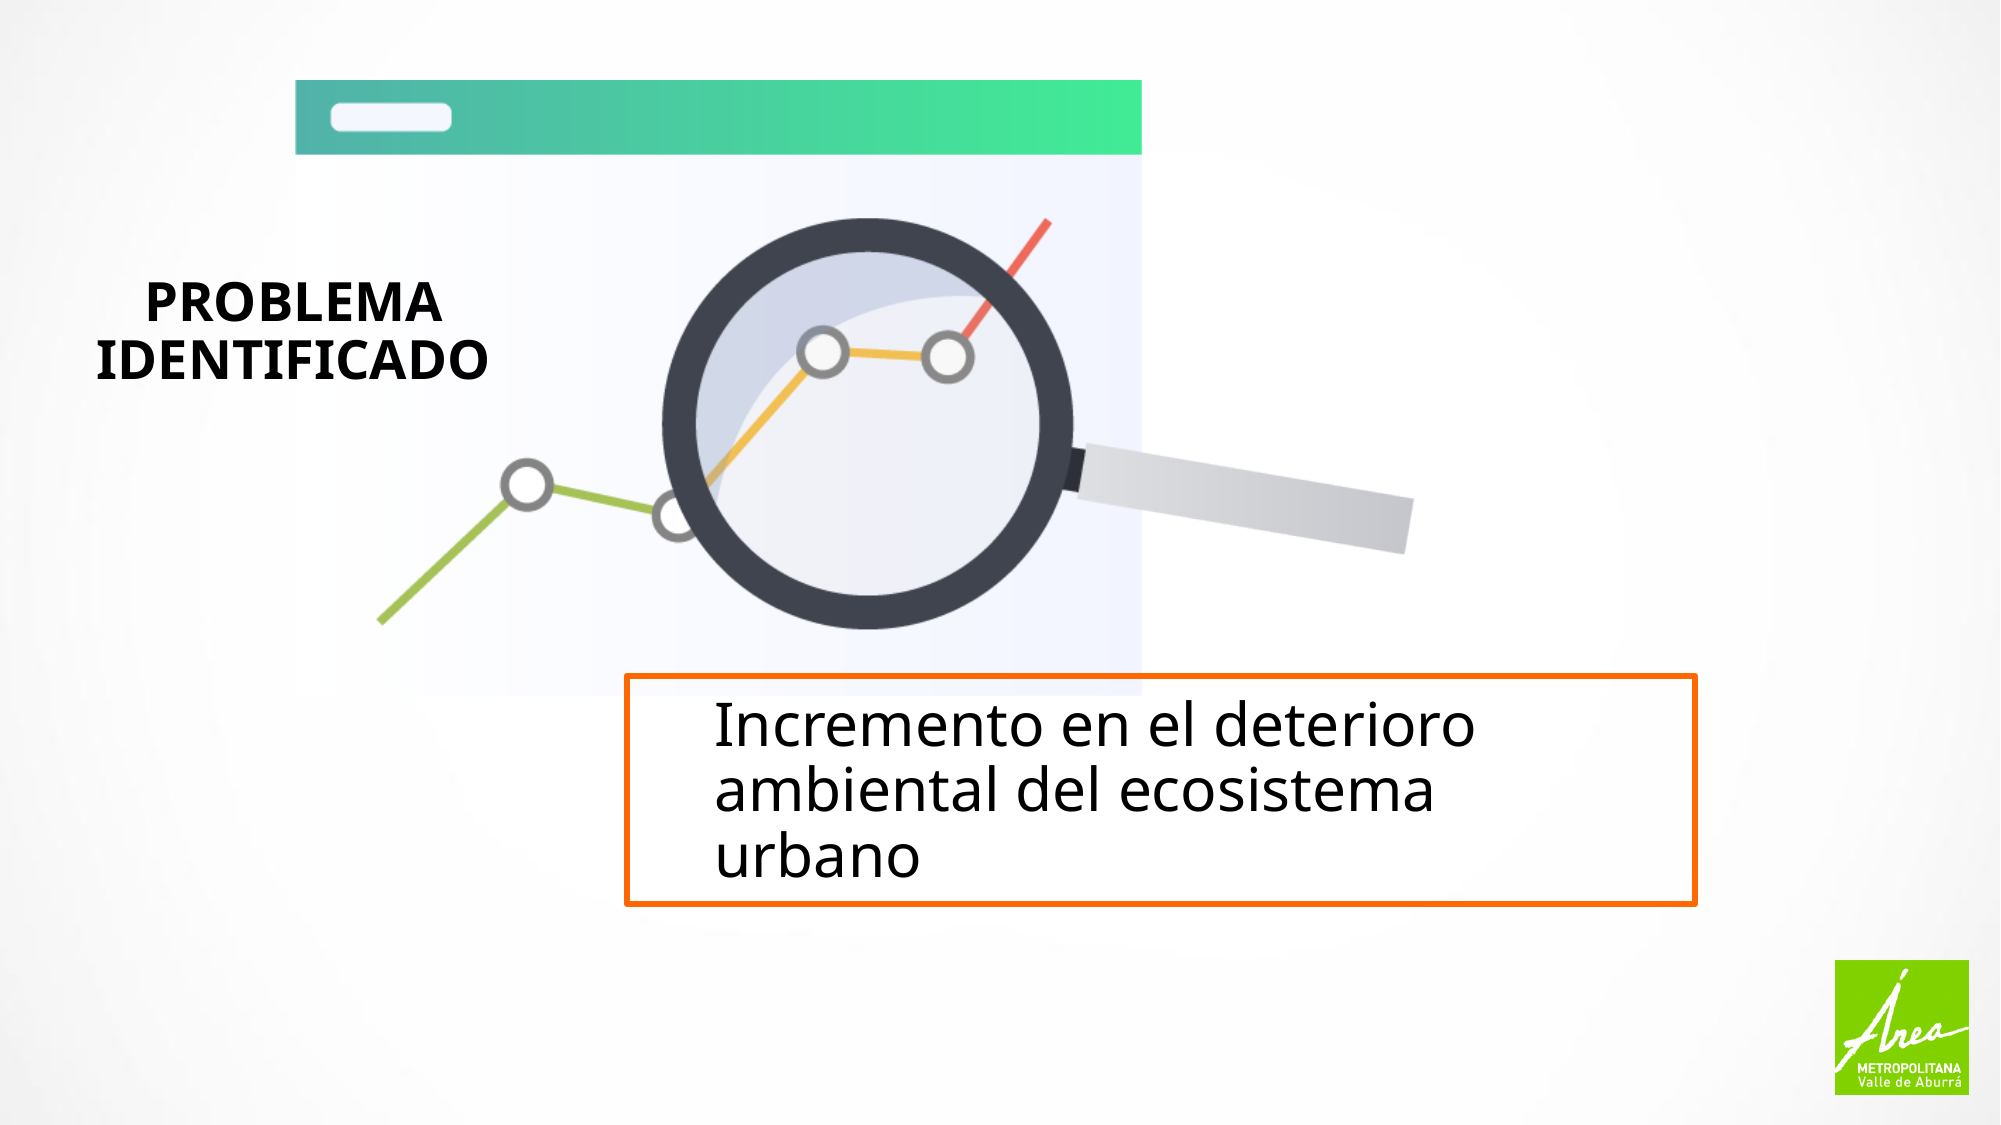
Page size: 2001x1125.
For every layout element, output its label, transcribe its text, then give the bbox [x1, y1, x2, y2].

picture [0, 0, 2000, 1125]
text_box [626, 675, 1696, 904]
text_box Incremento en el deterioro ambiental del ecosistema urbano [699, 719, 1661, 865]
text_box PROBLEMA IDENTIFICADO [74, 259, 290, 405]
